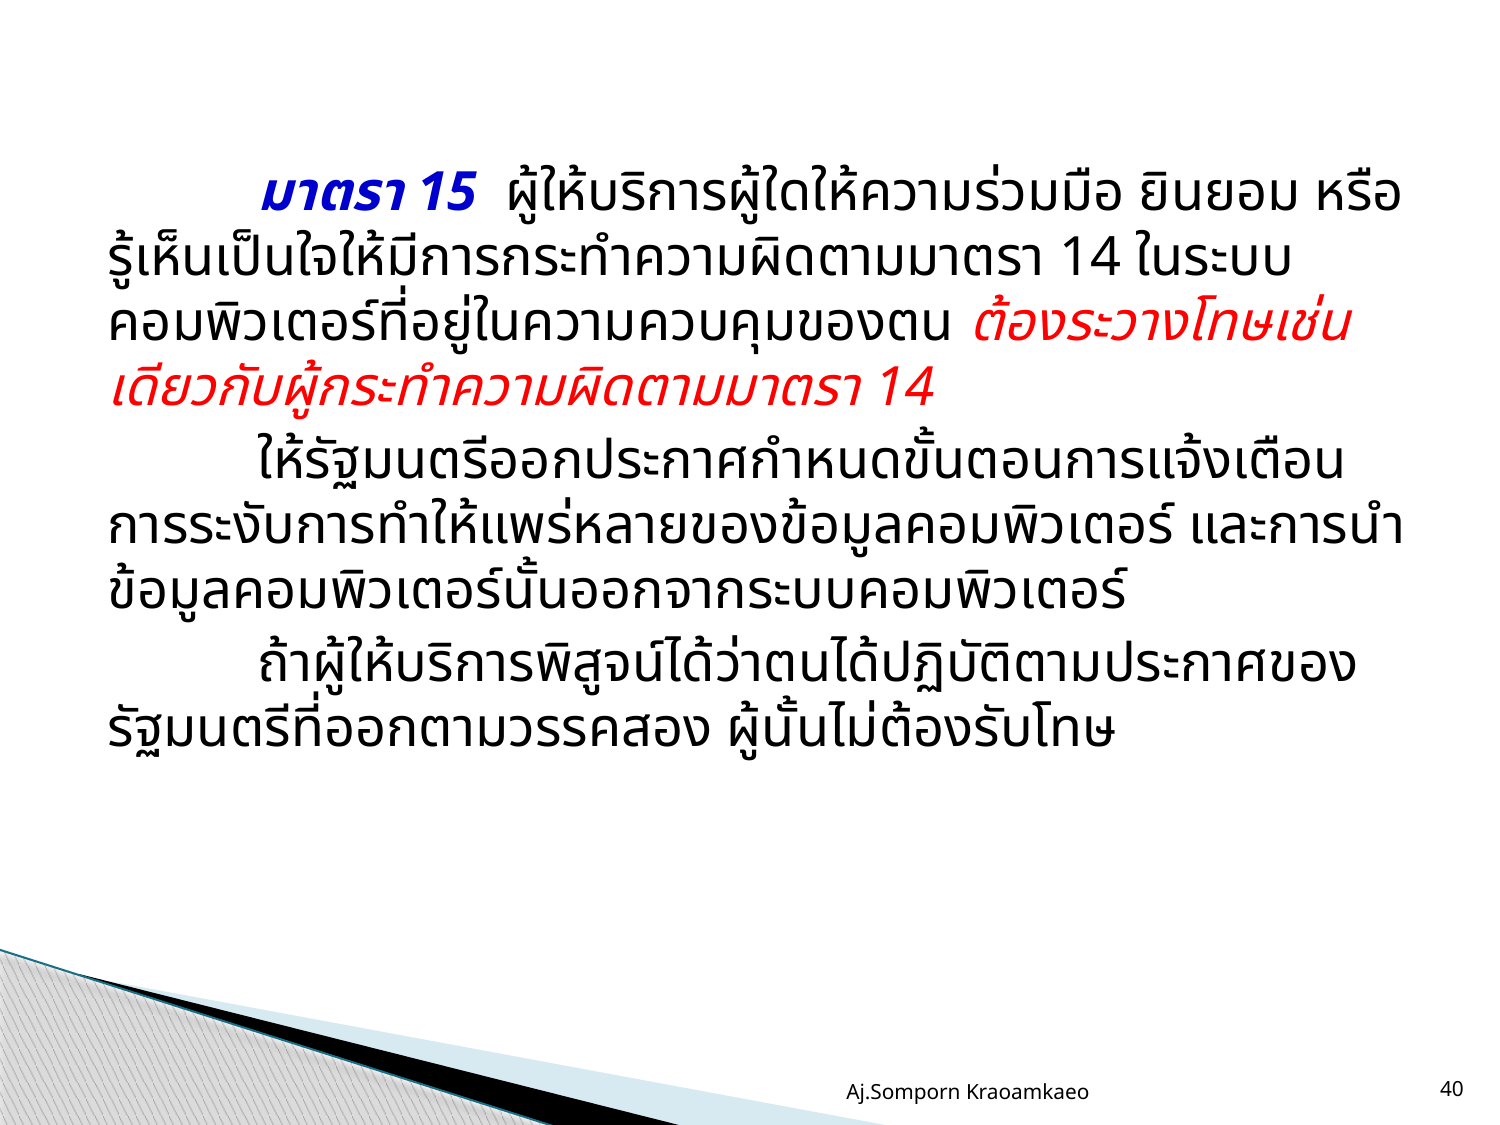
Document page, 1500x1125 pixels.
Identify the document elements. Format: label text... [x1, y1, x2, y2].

list มาตรา 15 ผู้ให้บริการผู้ใดให้ความร่วมมือ ยินยอม หรือรู้เห็นเป็นใจให้มีการกระทำความผิดตามมาตรา 14 ในระบบคอมพิวเตอร์ที่อยู่ในความควบคุมของตน ต้องระวางโทษเช่นเดียวกับผู้กระทำความผิดตามมาตรา 14 ให้รัฐมนตรีออกประกาศกำหนดขั้นตอนการแจ้งเตือน การระงับการทำให้แพร่หลายของข้อมูลคอมพิวเตอร์ และการนำข้อมูลคอมพิวเตอร์นั้นออกจากระบบคอมพิวเตอร์ ถ้าผู้ให้บริการพิสูจน์ได้ว่าตนได้ปฏิบัติตามประกาศของรัฐมนตรีที่ออกตามวรรคสอง ผู้นั้นไม่ต้องรับโทษ [75, 149, 1425, 1052]
slide_number 40 [1418, 1051, 1479, 1112]
footer Aj.Somporn Kraoamkaeo [718, 1051, 1105, 1112]
